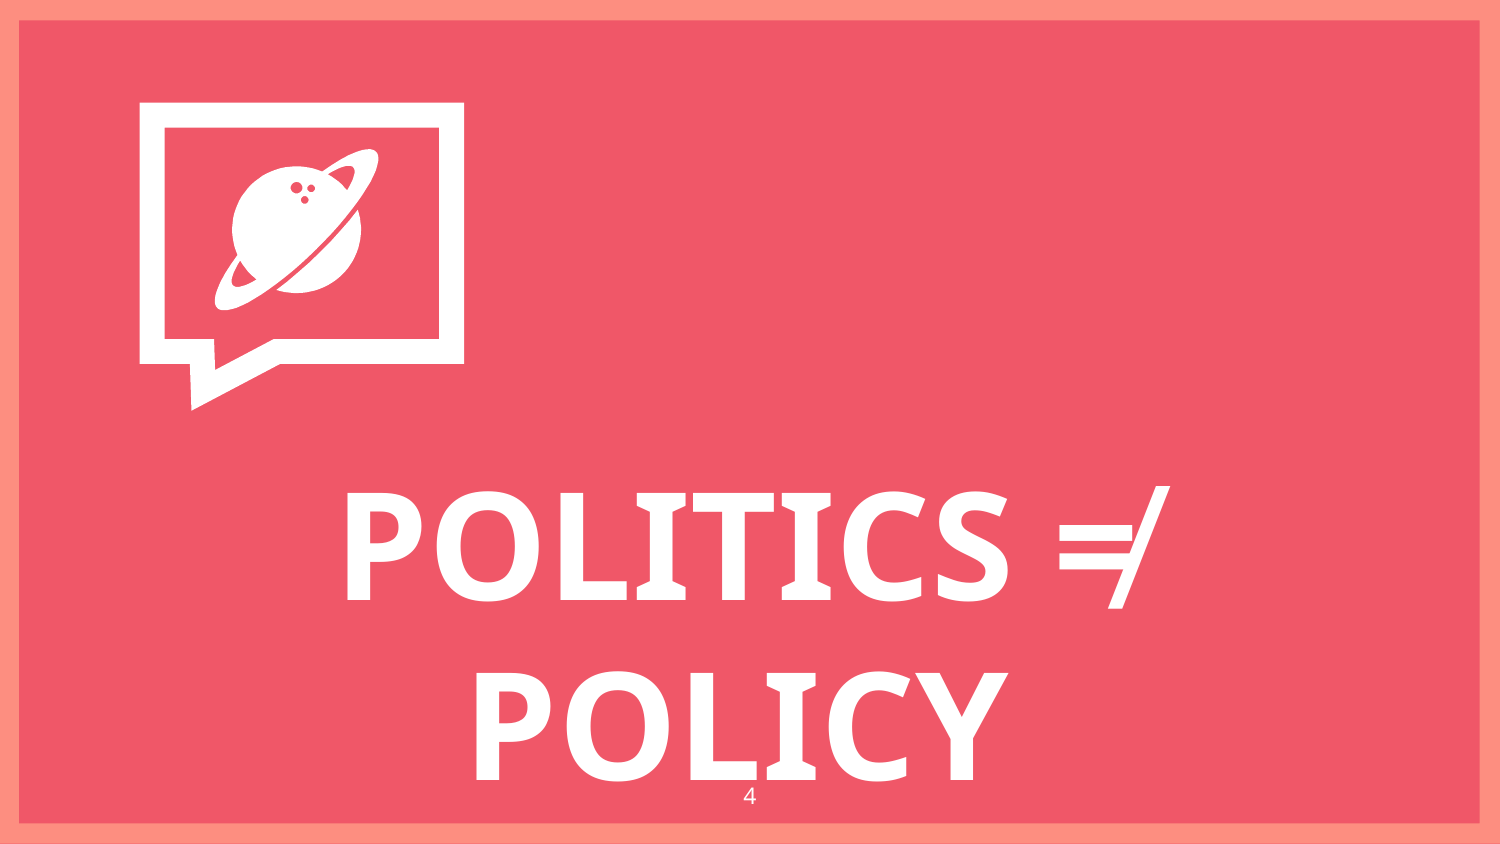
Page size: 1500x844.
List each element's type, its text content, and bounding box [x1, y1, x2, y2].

title POLITICS ≠ POLICY [43, 396, 1418, 685]
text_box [214, 148, 379, 311]
text_box [152, 115, 452, 391]
slide_number 4 [705, 766, 795, 832]
